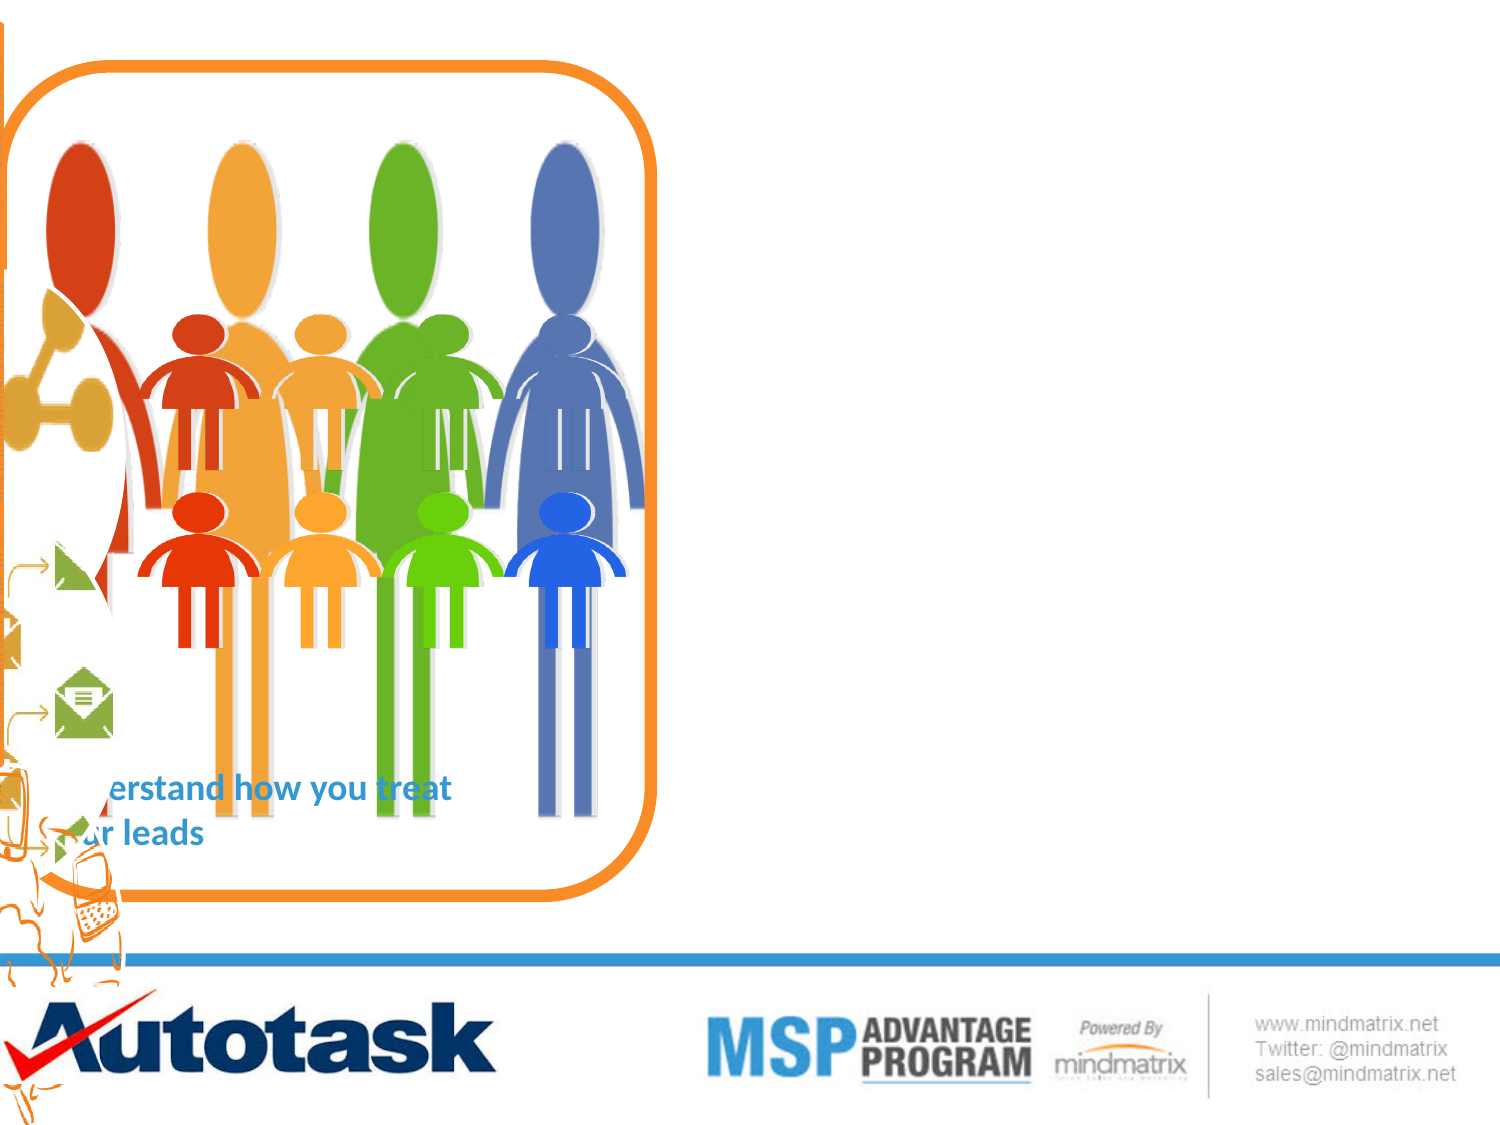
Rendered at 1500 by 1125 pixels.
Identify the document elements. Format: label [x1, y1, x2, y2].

text_box [0, 24, 1476, 938]
picture [0, 0, 1500, 1125]
